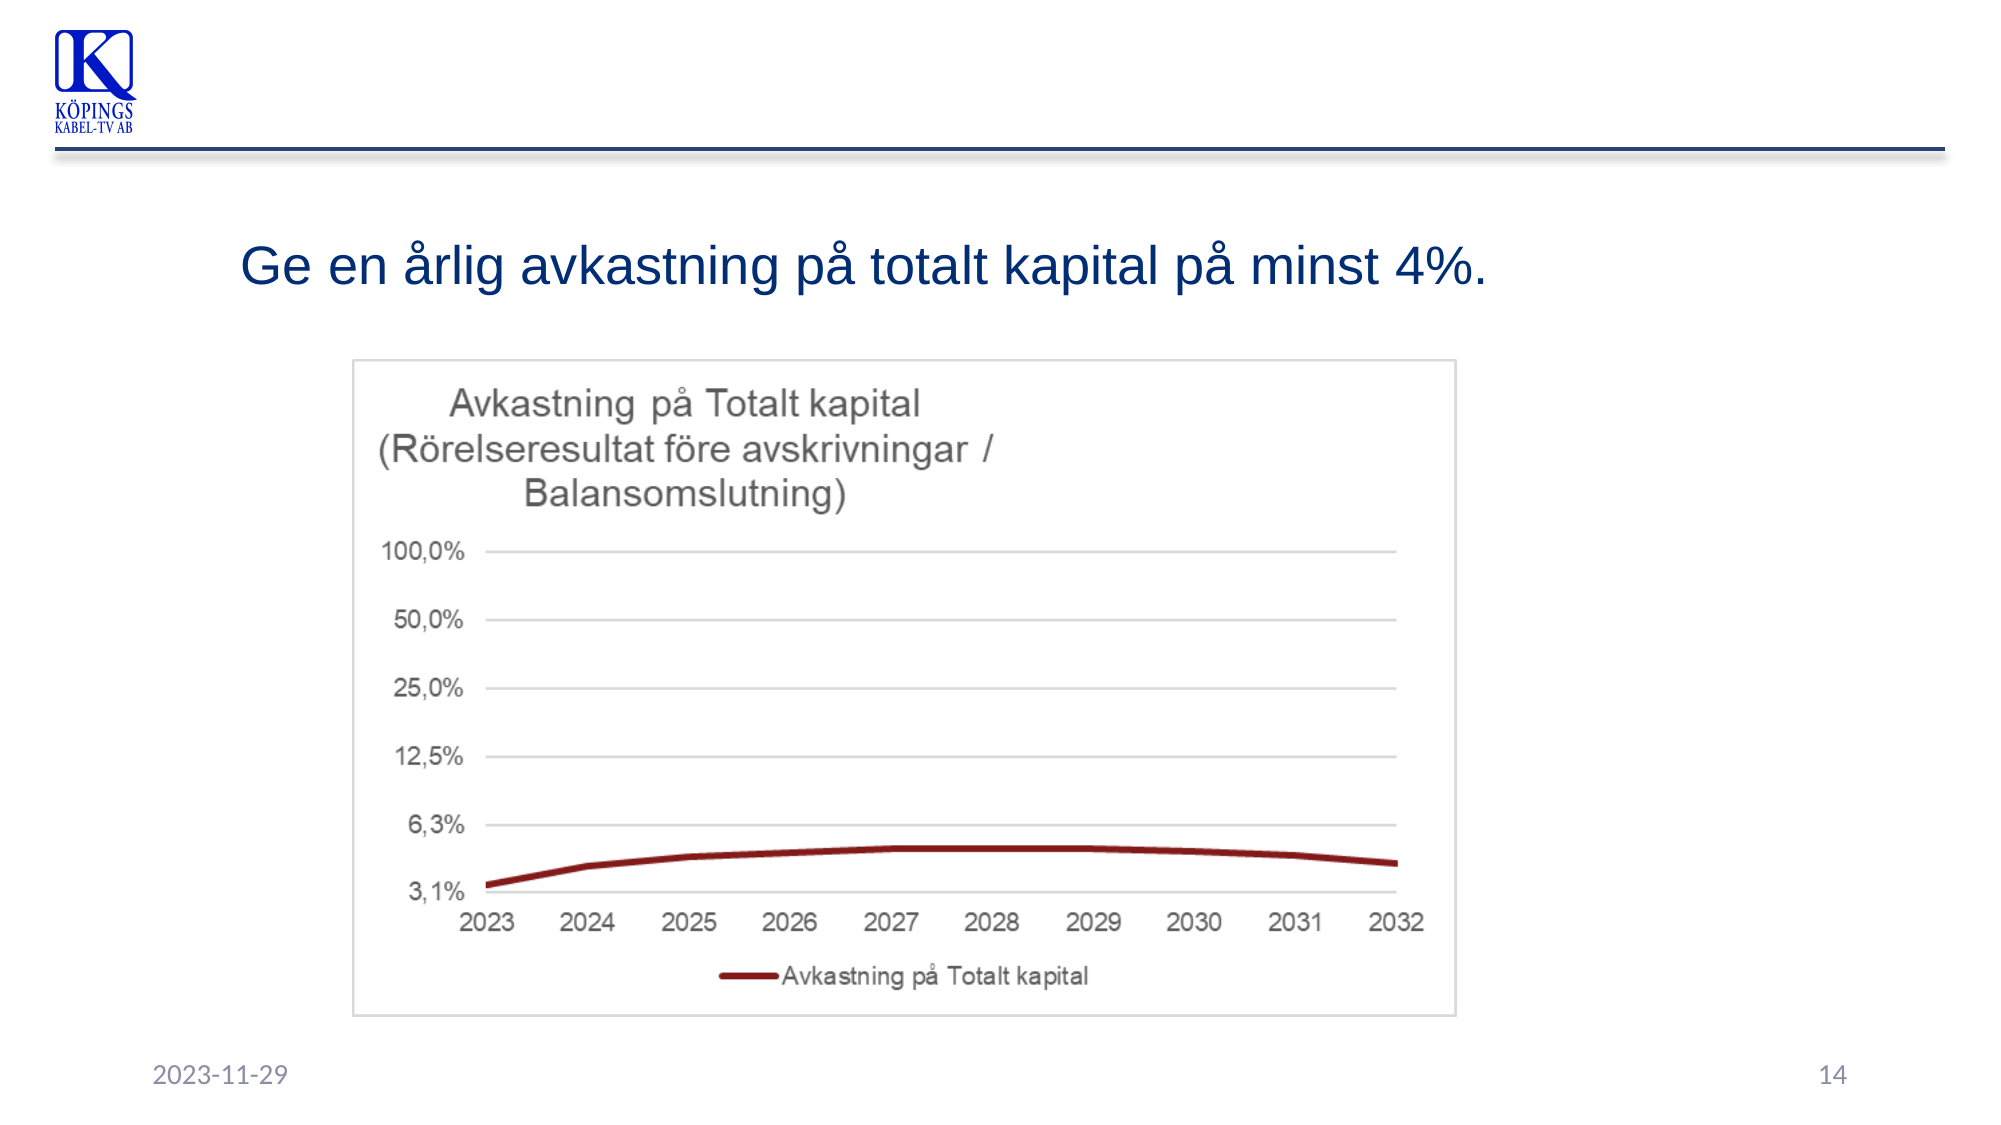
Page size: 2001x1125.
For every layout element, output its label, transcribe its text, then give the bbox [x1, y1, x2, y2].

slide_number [137, 1042, 588, 1103]
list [352, 359, 1457, 1017]
slide_number 14 [1412, 1042, 1863, 1103]
title Ge en årlig avkastning på totalt kapital på minst 4%. [225, 186, 1573, 348]
picture [54, 30, 137, 134]
